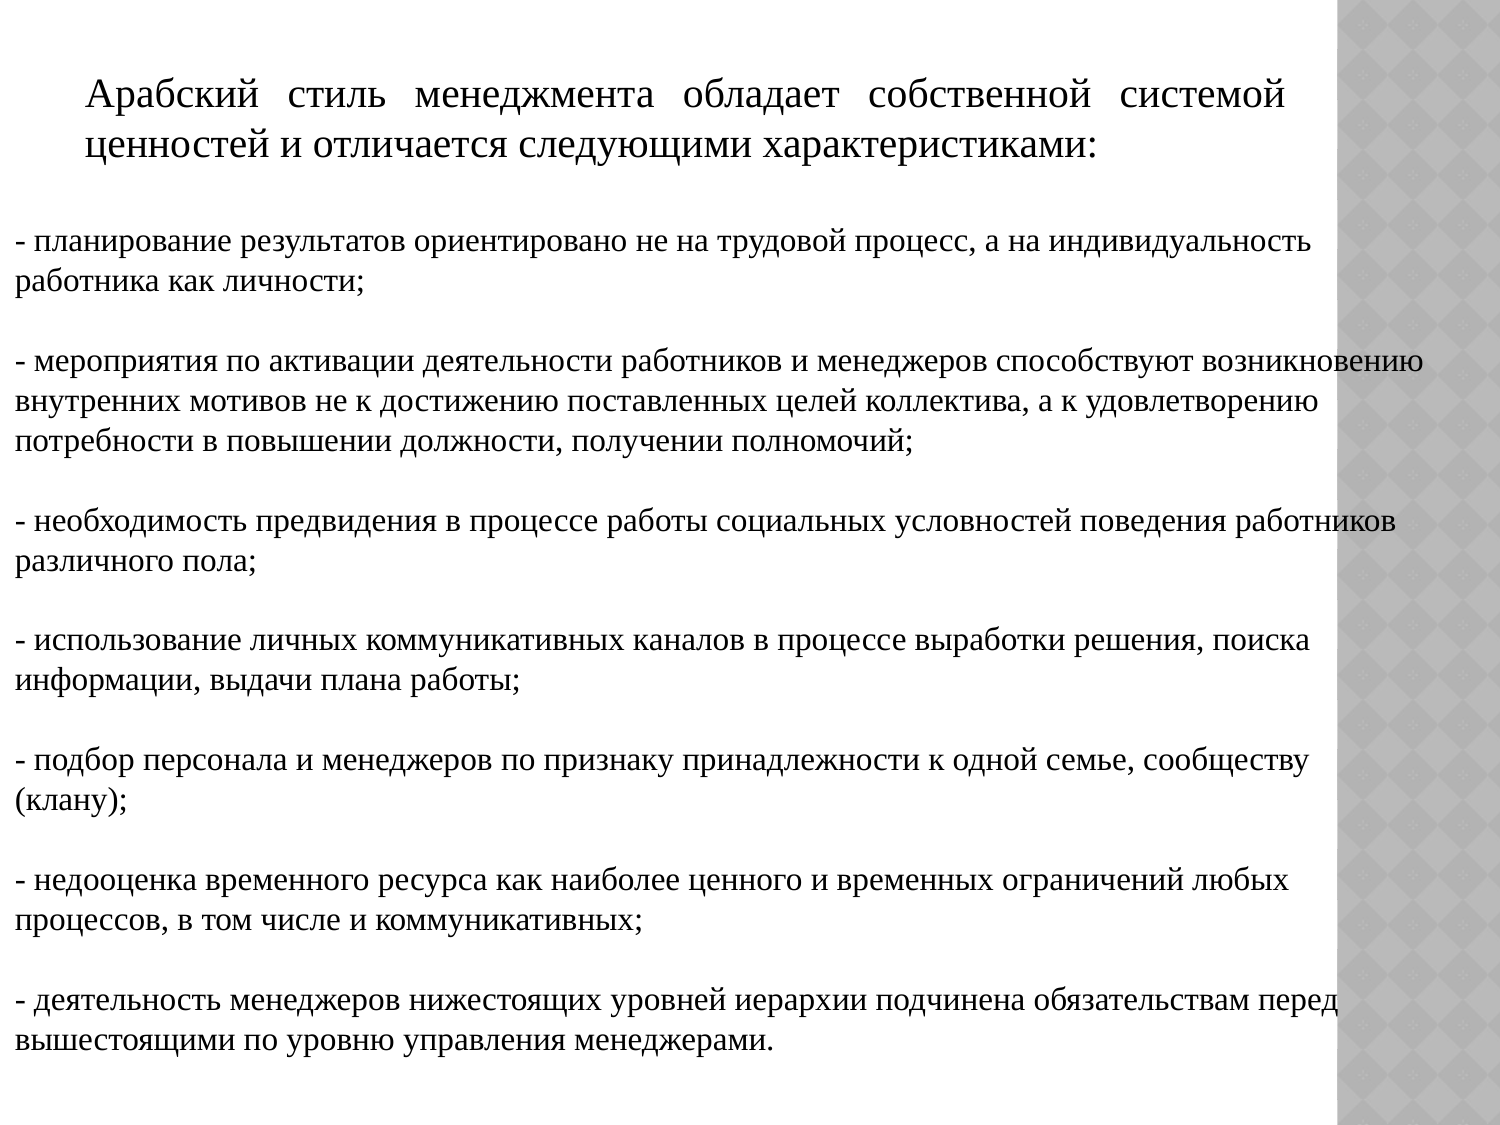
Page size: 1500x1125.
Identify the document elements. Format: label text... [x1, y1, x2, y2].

text_box - планирование результатов ориентировано не на трудовой процесс, а на индивидуальность работника как личности; - мероприятия по активации деятельности работников и менеджеров способствуют возникновению внутренних мотивов не к достижению поставленных целей коллектива, а к удовлетворению потребности в повышении должности, получении полномочий; - необходимость предвидения в процессе работы социальных условностей поведения работников различного пола; - использование личных коммуникативных каналов в процессе выработки решения, поиска информации, выдачи плана работы; - подбор персонала и менеджеров по признаку принадлежности к одной семье, сообществу (клану); - недооценка временного ресурса как наиболее ценного и временных ограничений любых процессов, в том числе и коммуникативных; - деятельность менеджеров нижестоящих уровней иерархии подчинена обязательствам перед вышестоящими по уровню управления менеджерами. [0, 210, 1442, 1064]
text_box Арабский стиль менеджмента обладает собственной системой ценностей и отличается следующими характеристиками: [70, 58, 1301, 174]
